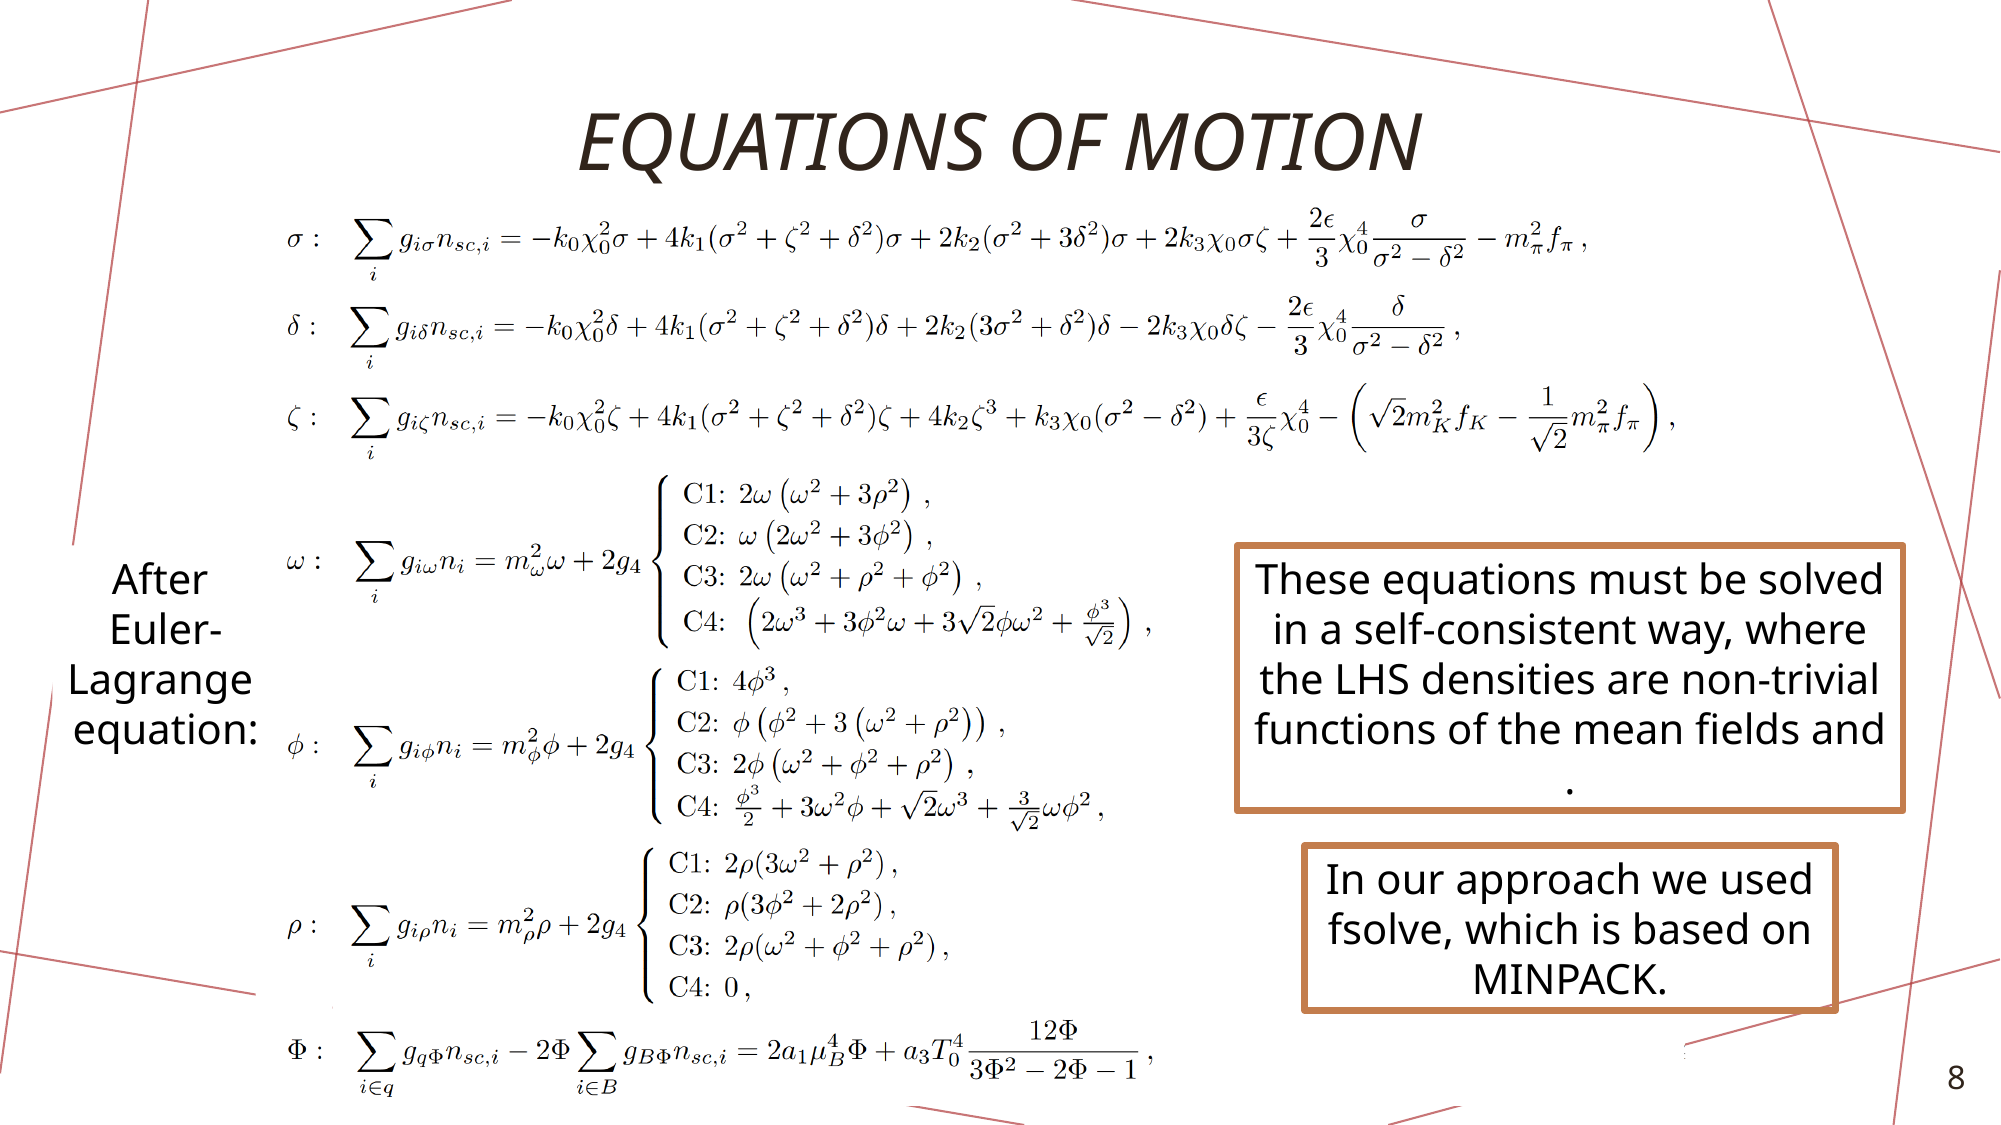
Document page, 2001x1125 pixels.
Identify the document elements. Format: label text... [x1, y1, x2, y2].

text_box After Euler- Lagrange equation: [52, 545, 255, 761]
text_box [255, 202, 332, 1106]
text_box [332, 202, 1686, 1106]
title Equations of motion [187, 30, 1813, 258]
text_box In our approach we used fsolve, which is based on MINPACK. [1686, 845, 1836, 1011]
slide_number 8 [1903, 1049, 1981, 1110]
